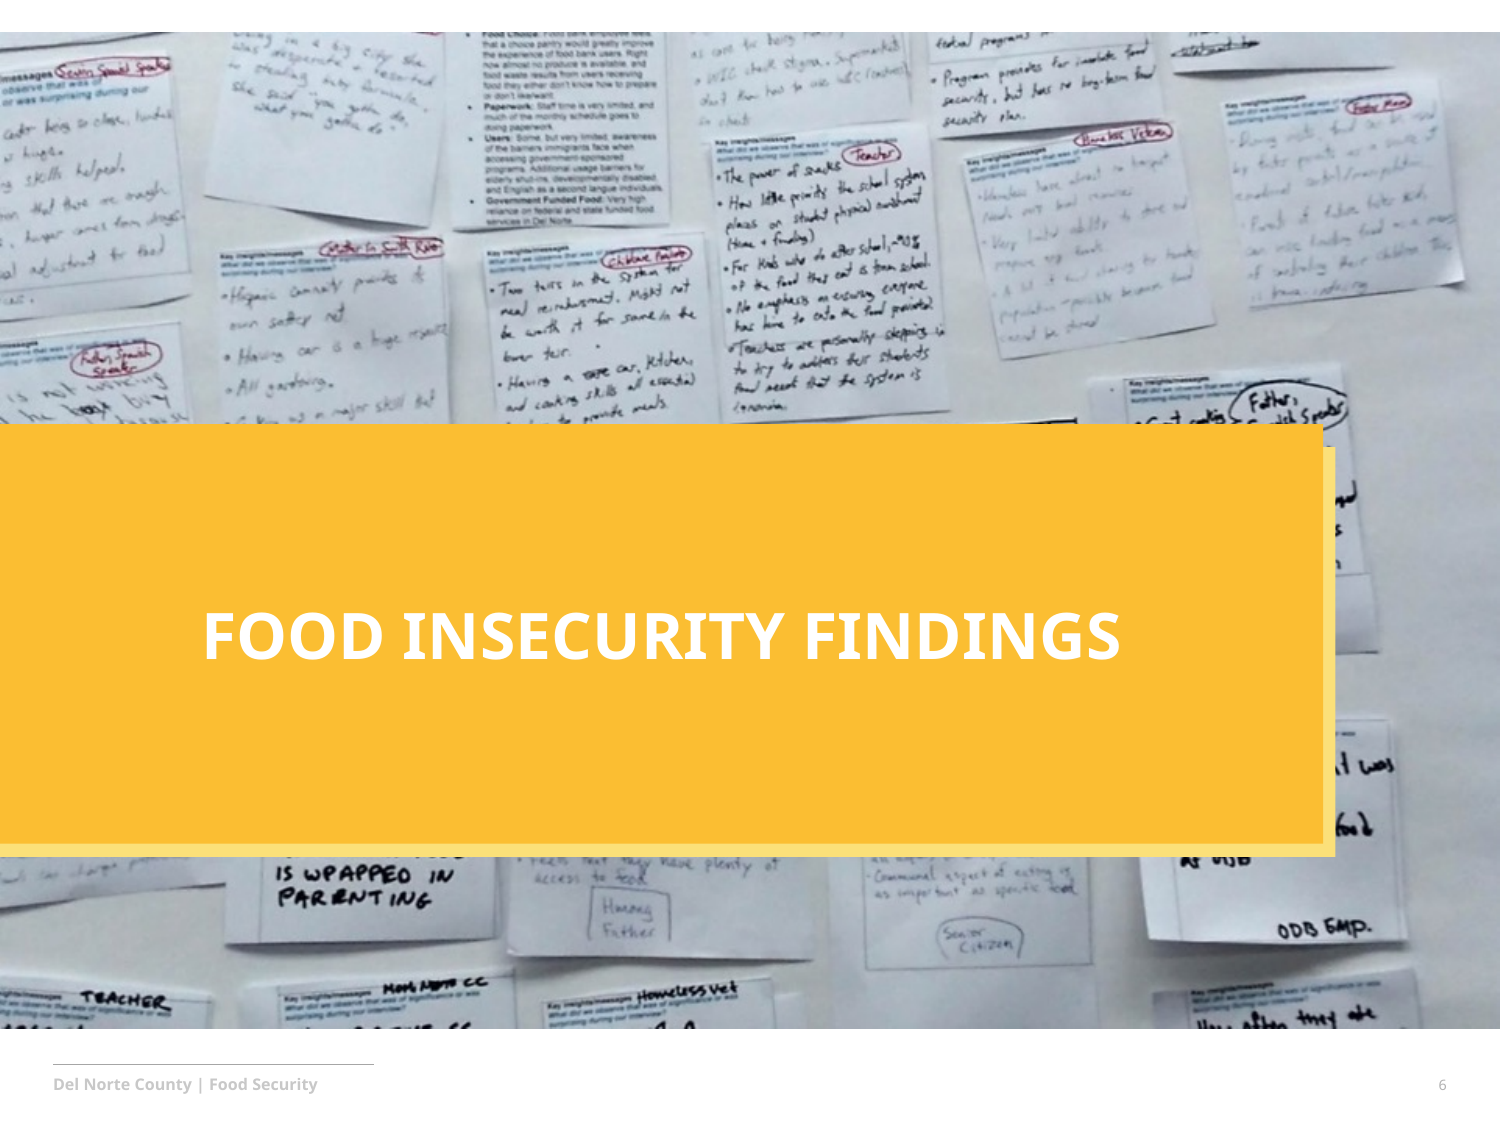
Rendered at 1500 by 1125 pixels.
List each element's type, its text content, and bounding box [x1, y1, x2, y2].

slide_number 6 [1129, 1064, 1447, 1099]
slide_number Del Norte County | Food Security [53, 1064, 696, 1107]
picture [0, 32, 1500, 1029]
